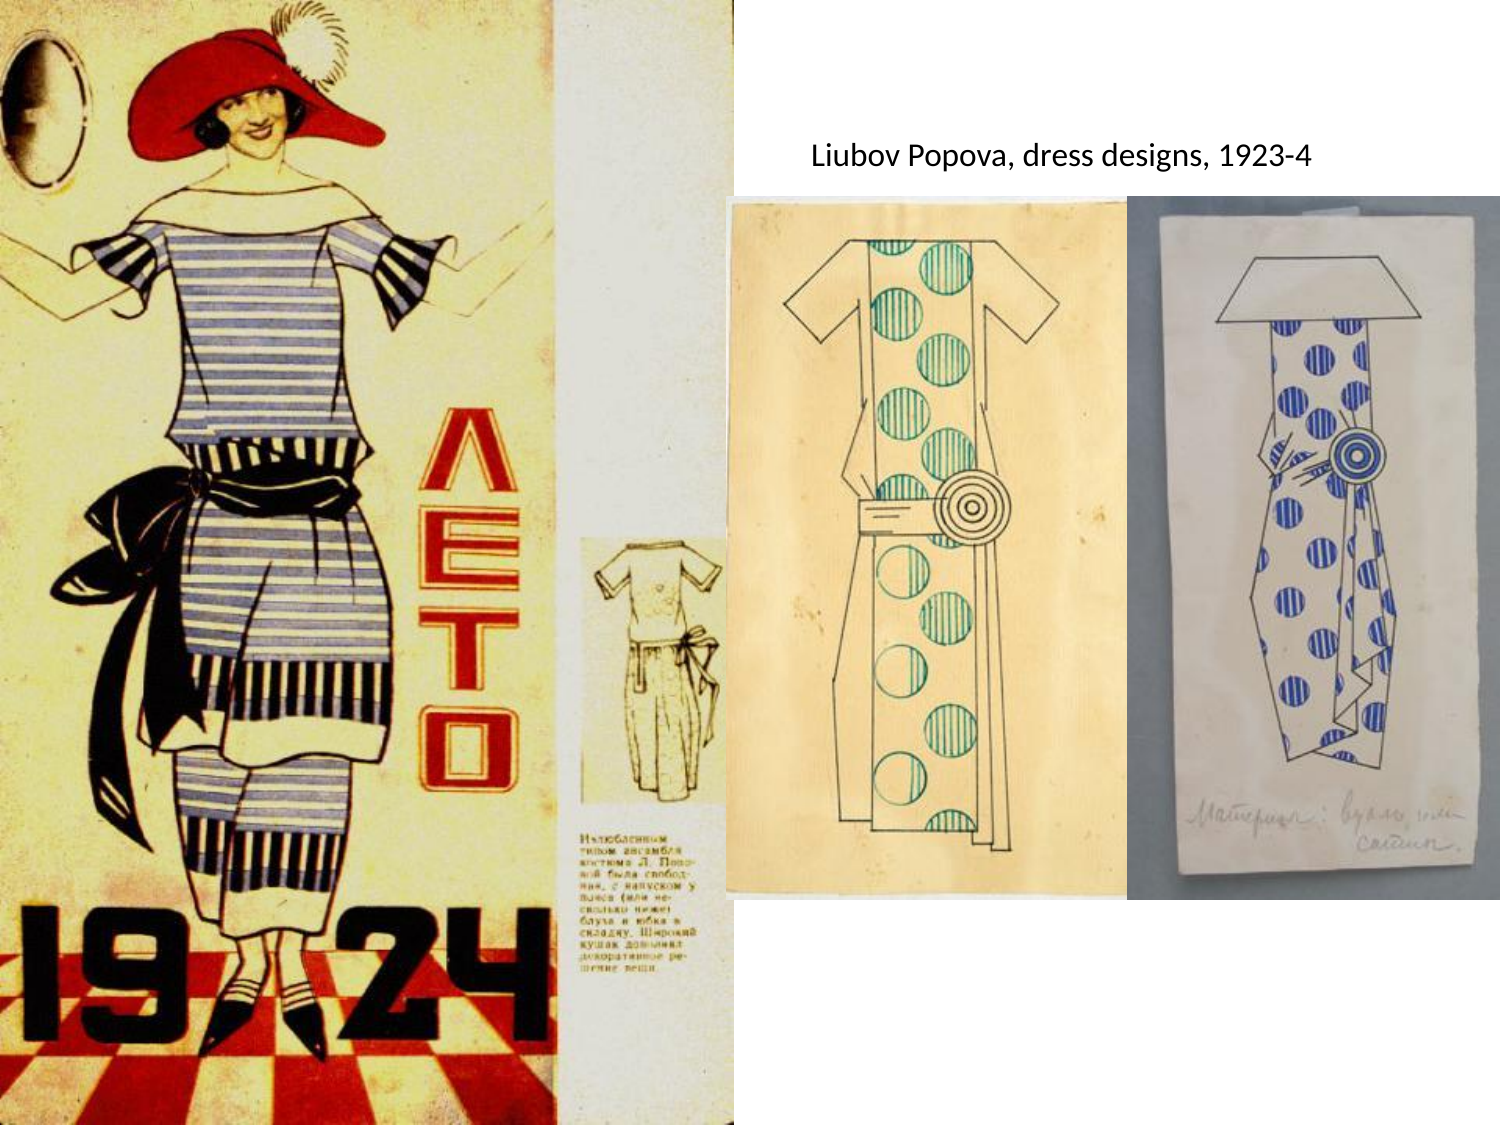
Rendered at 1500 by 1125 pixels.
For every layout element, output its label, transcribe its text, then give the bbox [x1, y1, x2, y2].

text_box Liubov Popova, dress designs, 1923-4 [788, 125, 1328, 181]
picture [0, 0, 1500, 1125]
